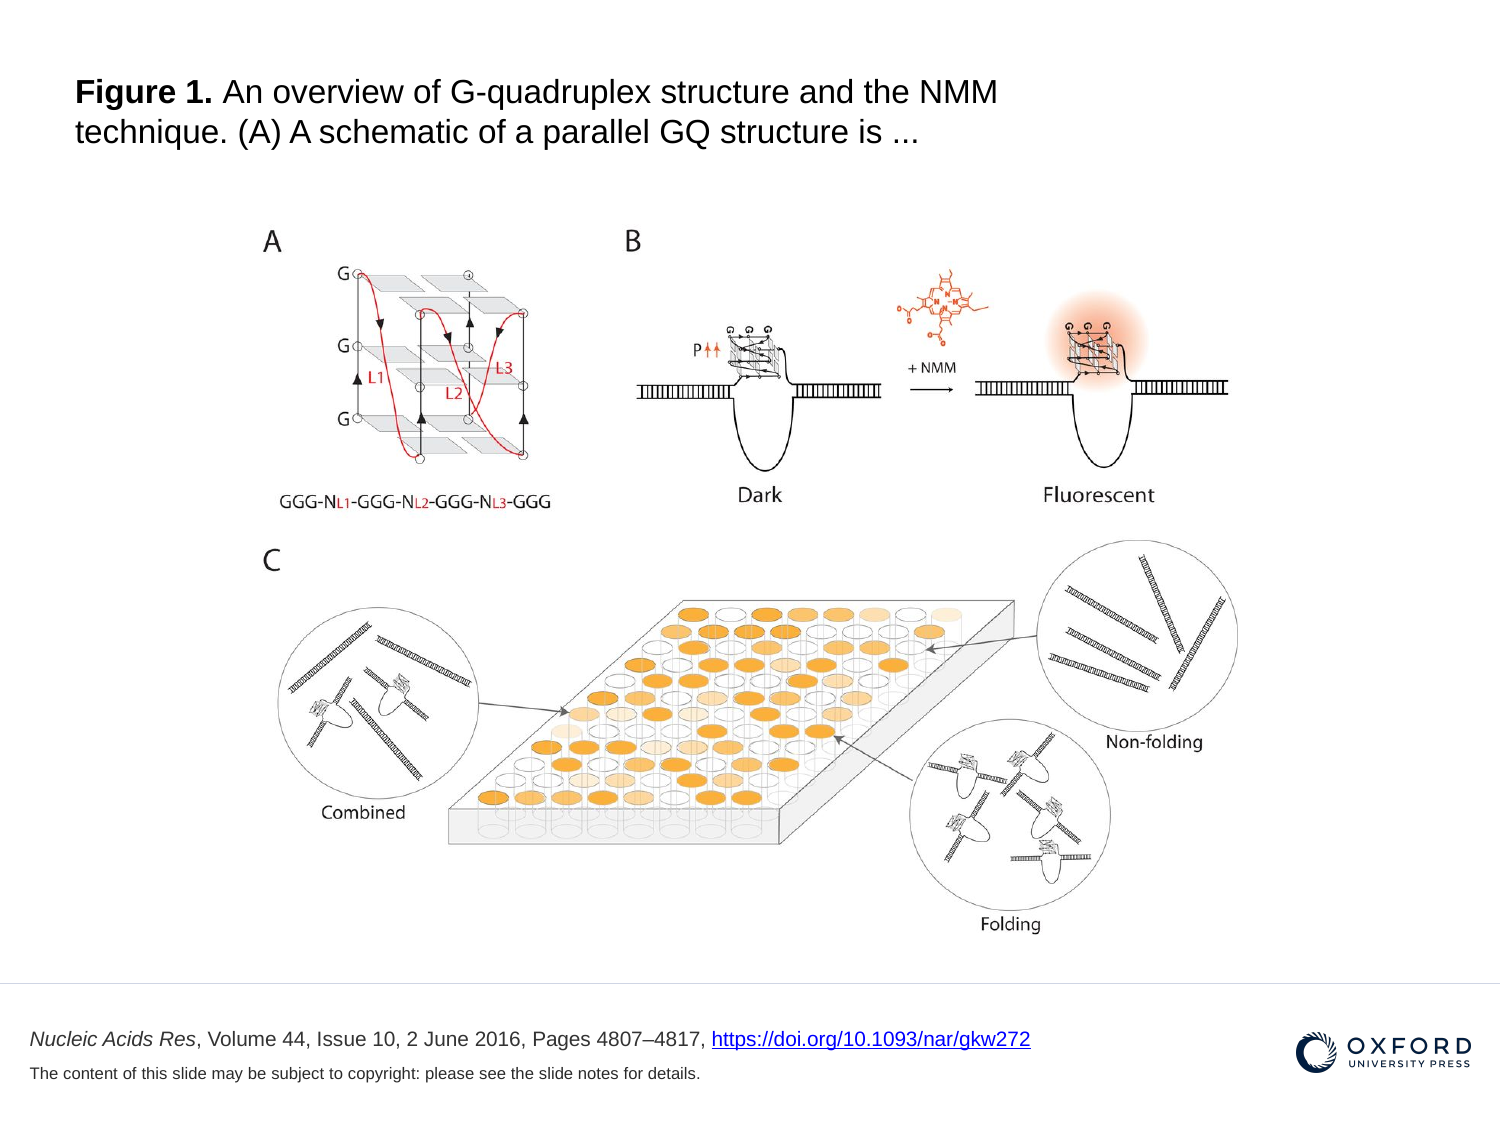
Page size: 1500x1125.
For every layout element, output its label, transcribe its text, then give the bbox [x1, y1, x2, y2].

picture [1296, 1032, 1471, 1073]
footer Nucleic Acids Res, Volume 44, Issue 10, 2 June 2016, Pages 4807–4817, https://doi.org/10.1093/nar/gkw272 The content of this slide may be subject to copyright: please see the slide notes for details. [0, 983, 1260, 1125]
picture [262, 224, 1238, 935]
title Figure 1. An overview of G-quadruplex structure and the NMM technique. (A) A schematic of a parallel GQ structure is ... [75, 69, 1078, 171]
